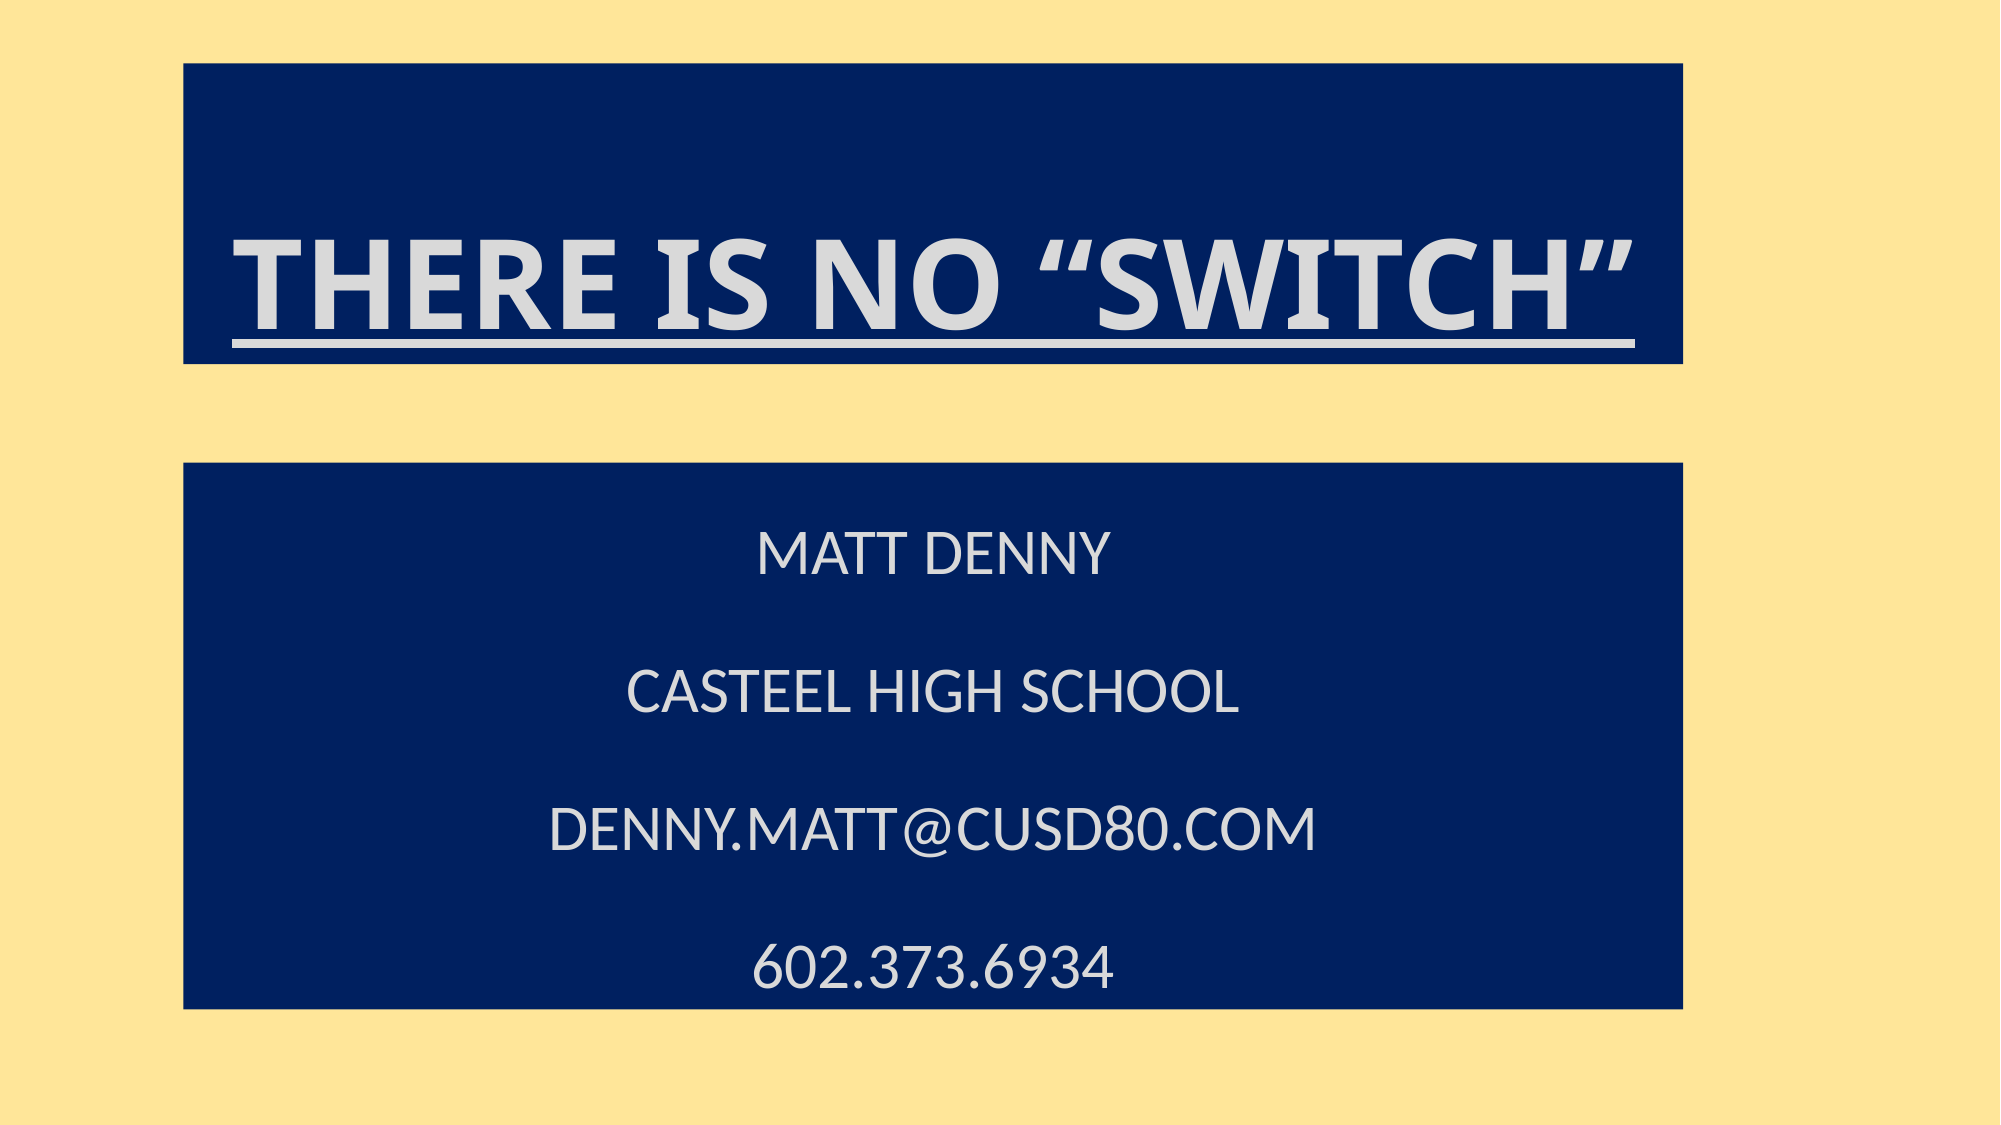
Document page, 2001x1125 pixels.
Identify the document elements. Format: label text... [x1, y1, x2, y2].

subtitle MATT DENNY CASTEEL HIGH SCHOOL DENNY.MATT@CUSD80.COM 602.373.6934 [183, 462, 1684, 1010]
title THERE IS NO “SWITCH” [183, 63, 1684, 365]
